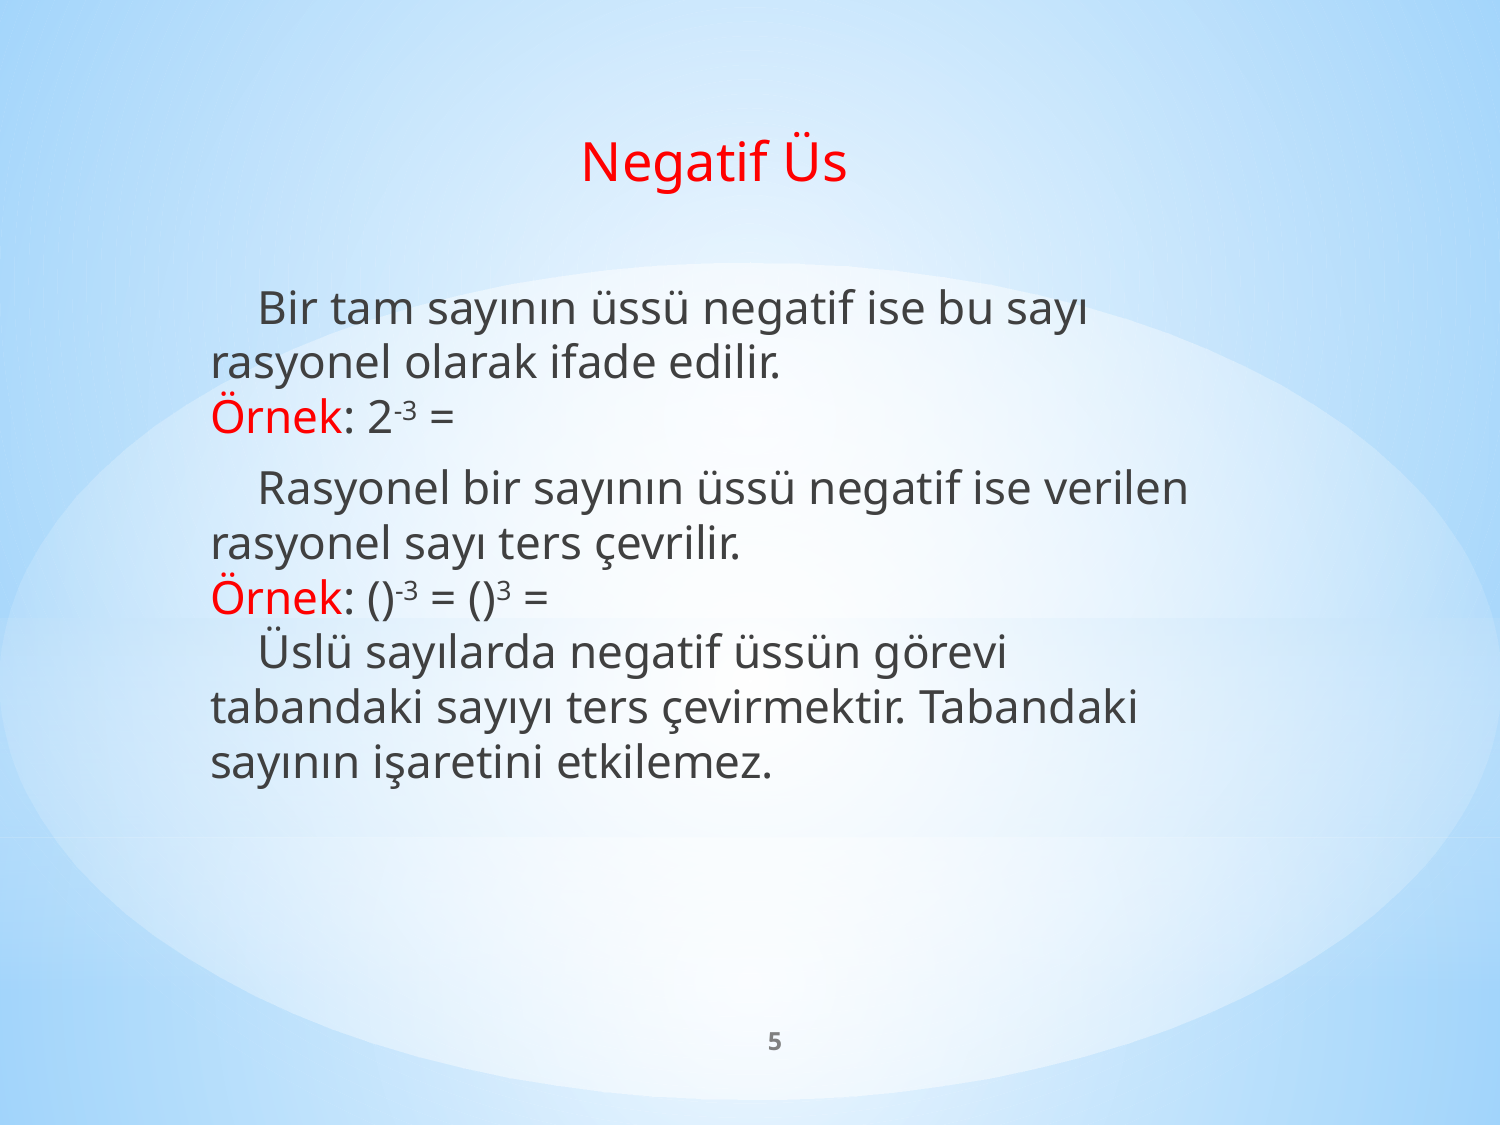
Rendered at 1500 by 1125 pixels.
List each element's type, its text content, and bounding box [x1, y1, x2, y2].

slide_number 5 [624, 1012, 925, 1073]
